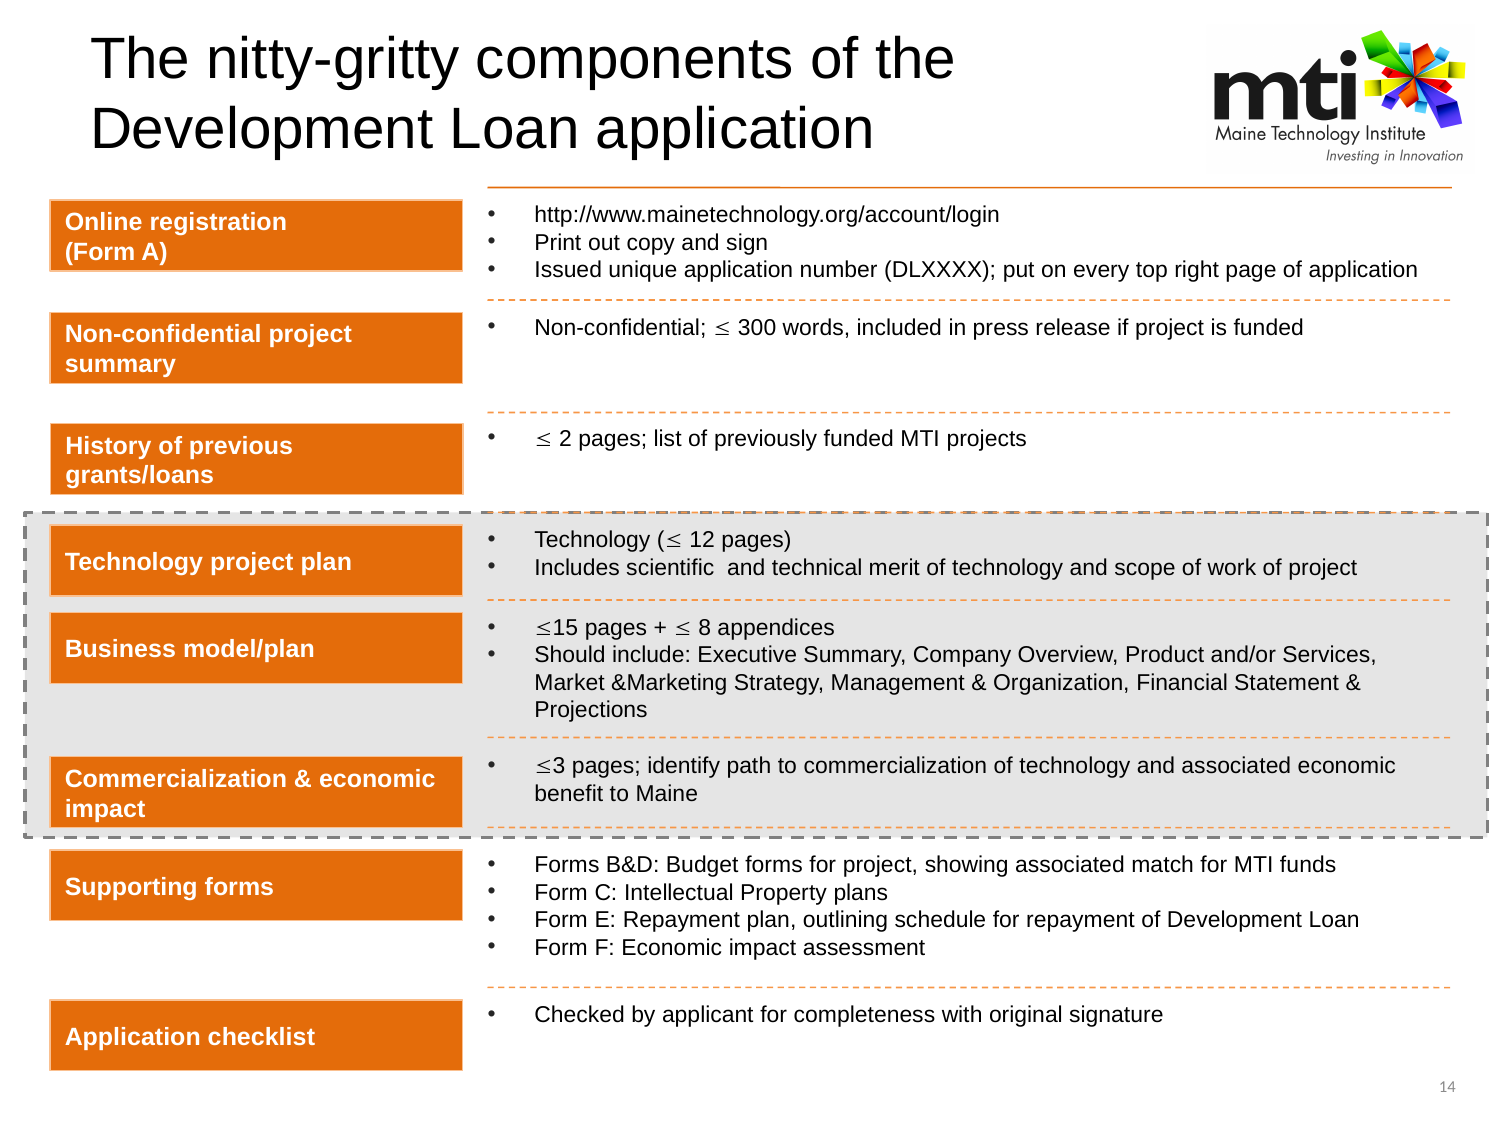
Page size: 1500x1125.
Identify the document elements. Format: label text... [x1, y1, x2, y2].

slide_number 14 [1411, 1072, 1475, 1100]
text_box Non-confidential project summary [50, 312, 463, 384]
text_box Commercialization & economic impact [50, 756, 463, 828]
text_box Technology ( 12 pages) Includes scientific and technical merit of technology and scope of work of project [487, 525, 1425, 608]
picture [1206, 24, 1475, 174]
text_box [23, 510, 1490, 839]
text_box http://www.mainetechnology.org/account/login Print out copy and sign Issued unique application number (DLXXXX); put on every top right page of application [487, 200, 1425, 283]
text_box History of previous grants/loans [50, 423, 464, 495]
text_box 3 pages; identify path to commercialization of technology and associated economic benefit to Maine [487, 750, 1425, 806]
text_box Online registration (Form A) [50, 200, 463, 271]
text_box Non-confidential;  300 words, included in press release if project is funded [487, 312, 1425, 368]
text_box 15 pages +  8 appendices Should include: Executive Summary, Company Overview, Product and/or Services, Market &Marketing Strategy, Management & Organization, Financial Statement & Projections [487, 612, 1425, 750]
title The nitty-gritty components of the Development Loan application [75, 12, 1188, 200]
text_box Application checklist [50, 999, 463, 1071]
text_box Supporting forms [50, 849, 463, 921]
text_box Forms B&D: Budget forms for project, showing associated match for MTI funds Form C: Intellectual Property plans Form E: Repayment plan, outlining schedule for repayment of Development Loan Form F: Economic impact assessment [487, 849, 1425, 999]
text_box Technology project plan [50, 525, 463, 596]
text_box Checked by applicant for completeness with original signature [487, 999, 1425, 1055]
text_box  2 pages; list of previously funded MTI projects [487, 423, 1425, 479]
text_box Business model/plan [50, 612, 463, 684]
